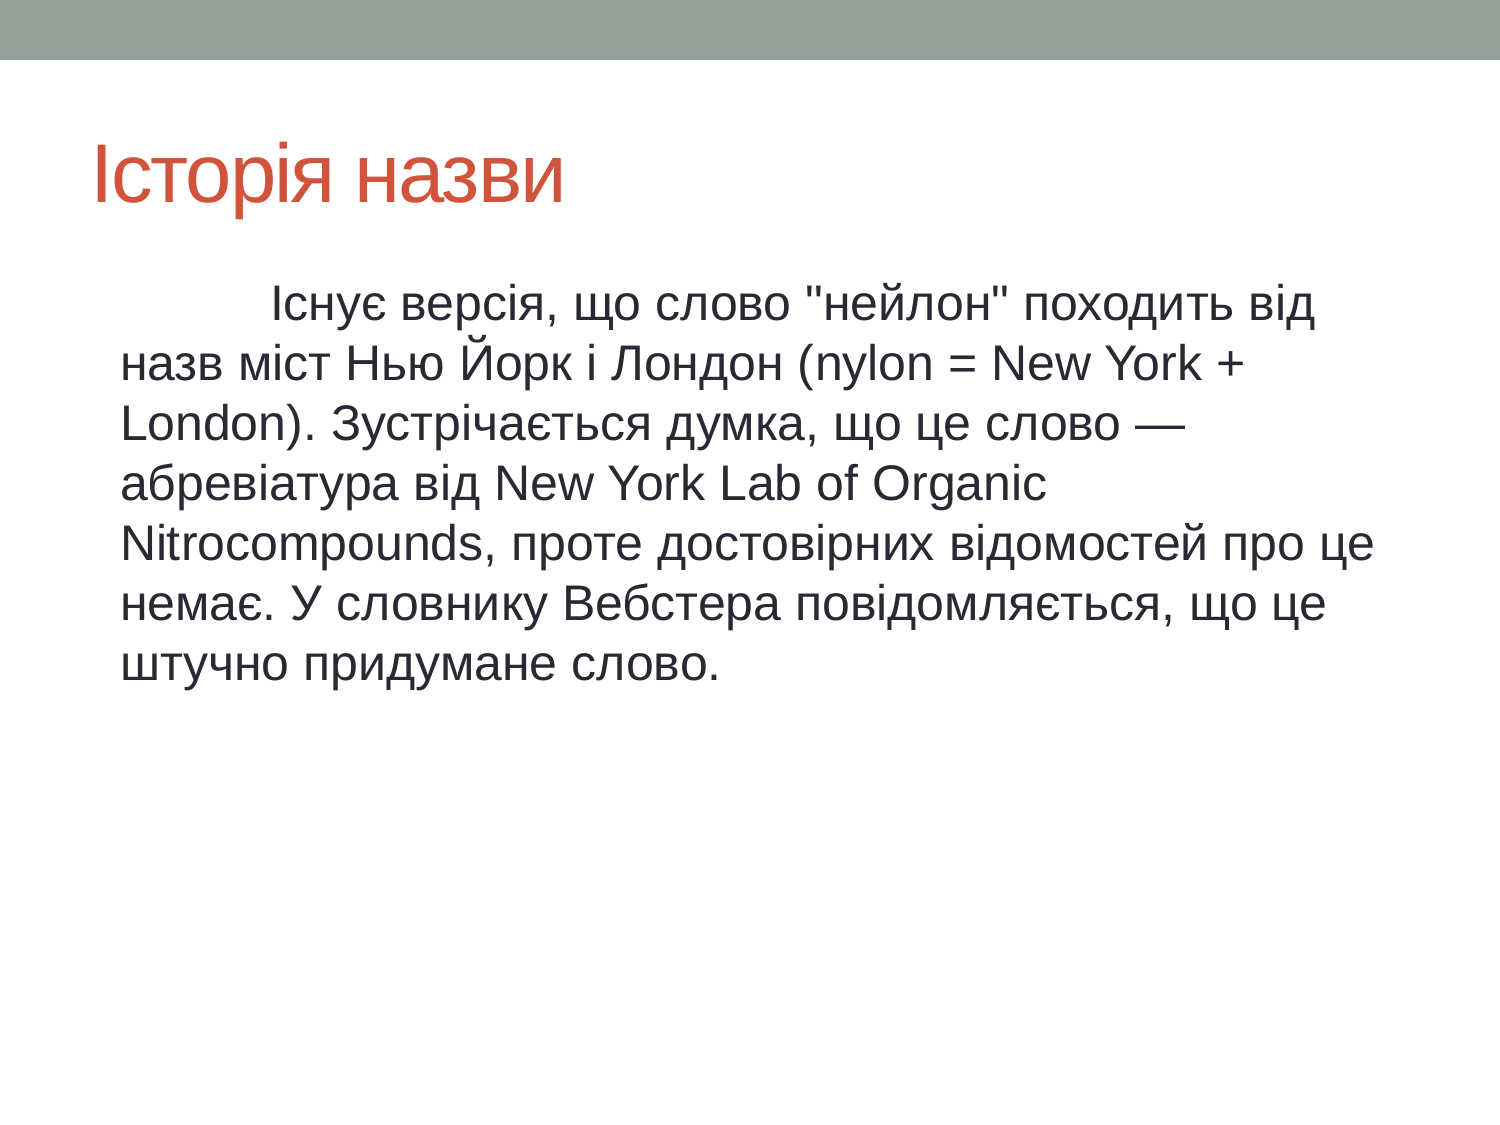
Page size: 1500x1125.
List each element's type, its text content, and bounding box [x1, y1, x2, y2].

list Існує версія, що слово "нейлон" походить від назв міст Нью Йорк і Лондон (nylon = New York + London). Зустрічається думка, що це слово — абревіатура від New York Lab of Organic Nitrocompounds, проте достовірних відомостей про це немає. У словнику Вебстера повідомляється, що це штучно придумане слово. [75, 262, 1425, 1063]
title Історія назви [75, 87, 1425, 250]
